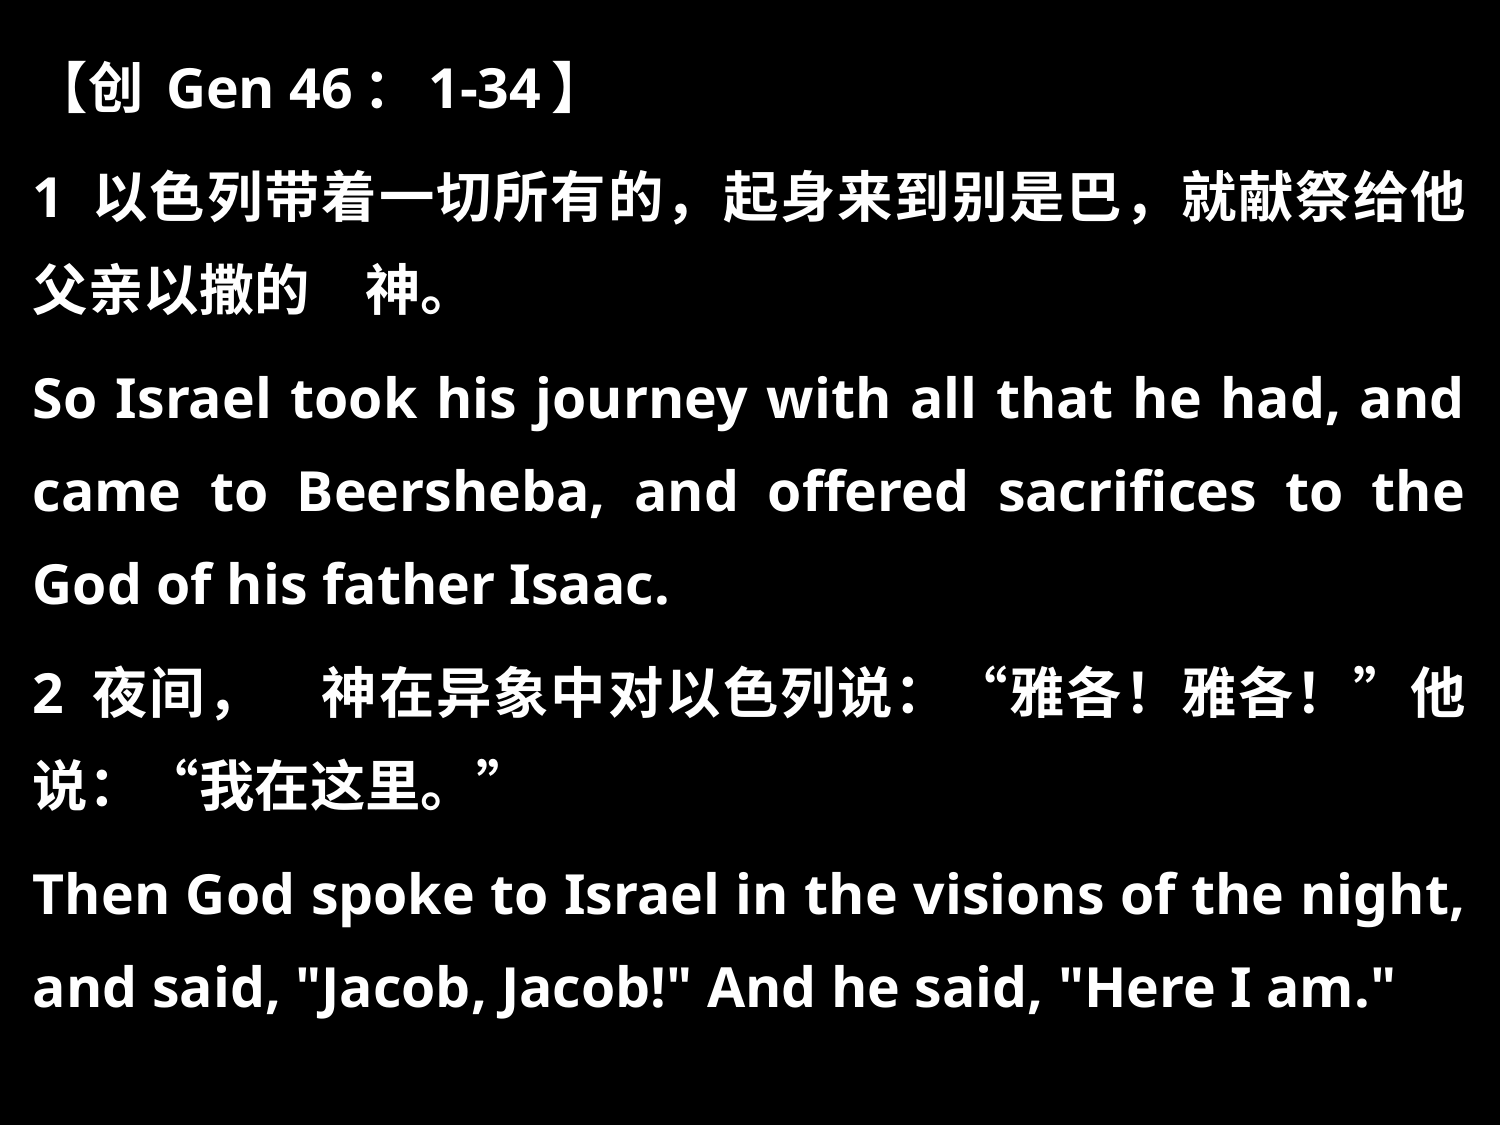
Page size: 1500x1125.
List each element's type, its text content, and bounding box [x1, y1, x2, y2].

list 【创 Gen 46：1-34】 1 以色列带着一切所有的，起身来到别是巴，就献祭给他父亲以撒的 神。 So Israel took his journey with all that he had, and came to Beersheba, and offered sacrifices to the God of his father Isaac. 2 夜间， 神在异象中对以色列说：“雅各！雅各！”他说：“我在这里。” Then God spoke to Israel in the visions of the night, and said, "Jacob, Jacob!" And he said, "Here I am." [17, 19, 1483, 1106]
